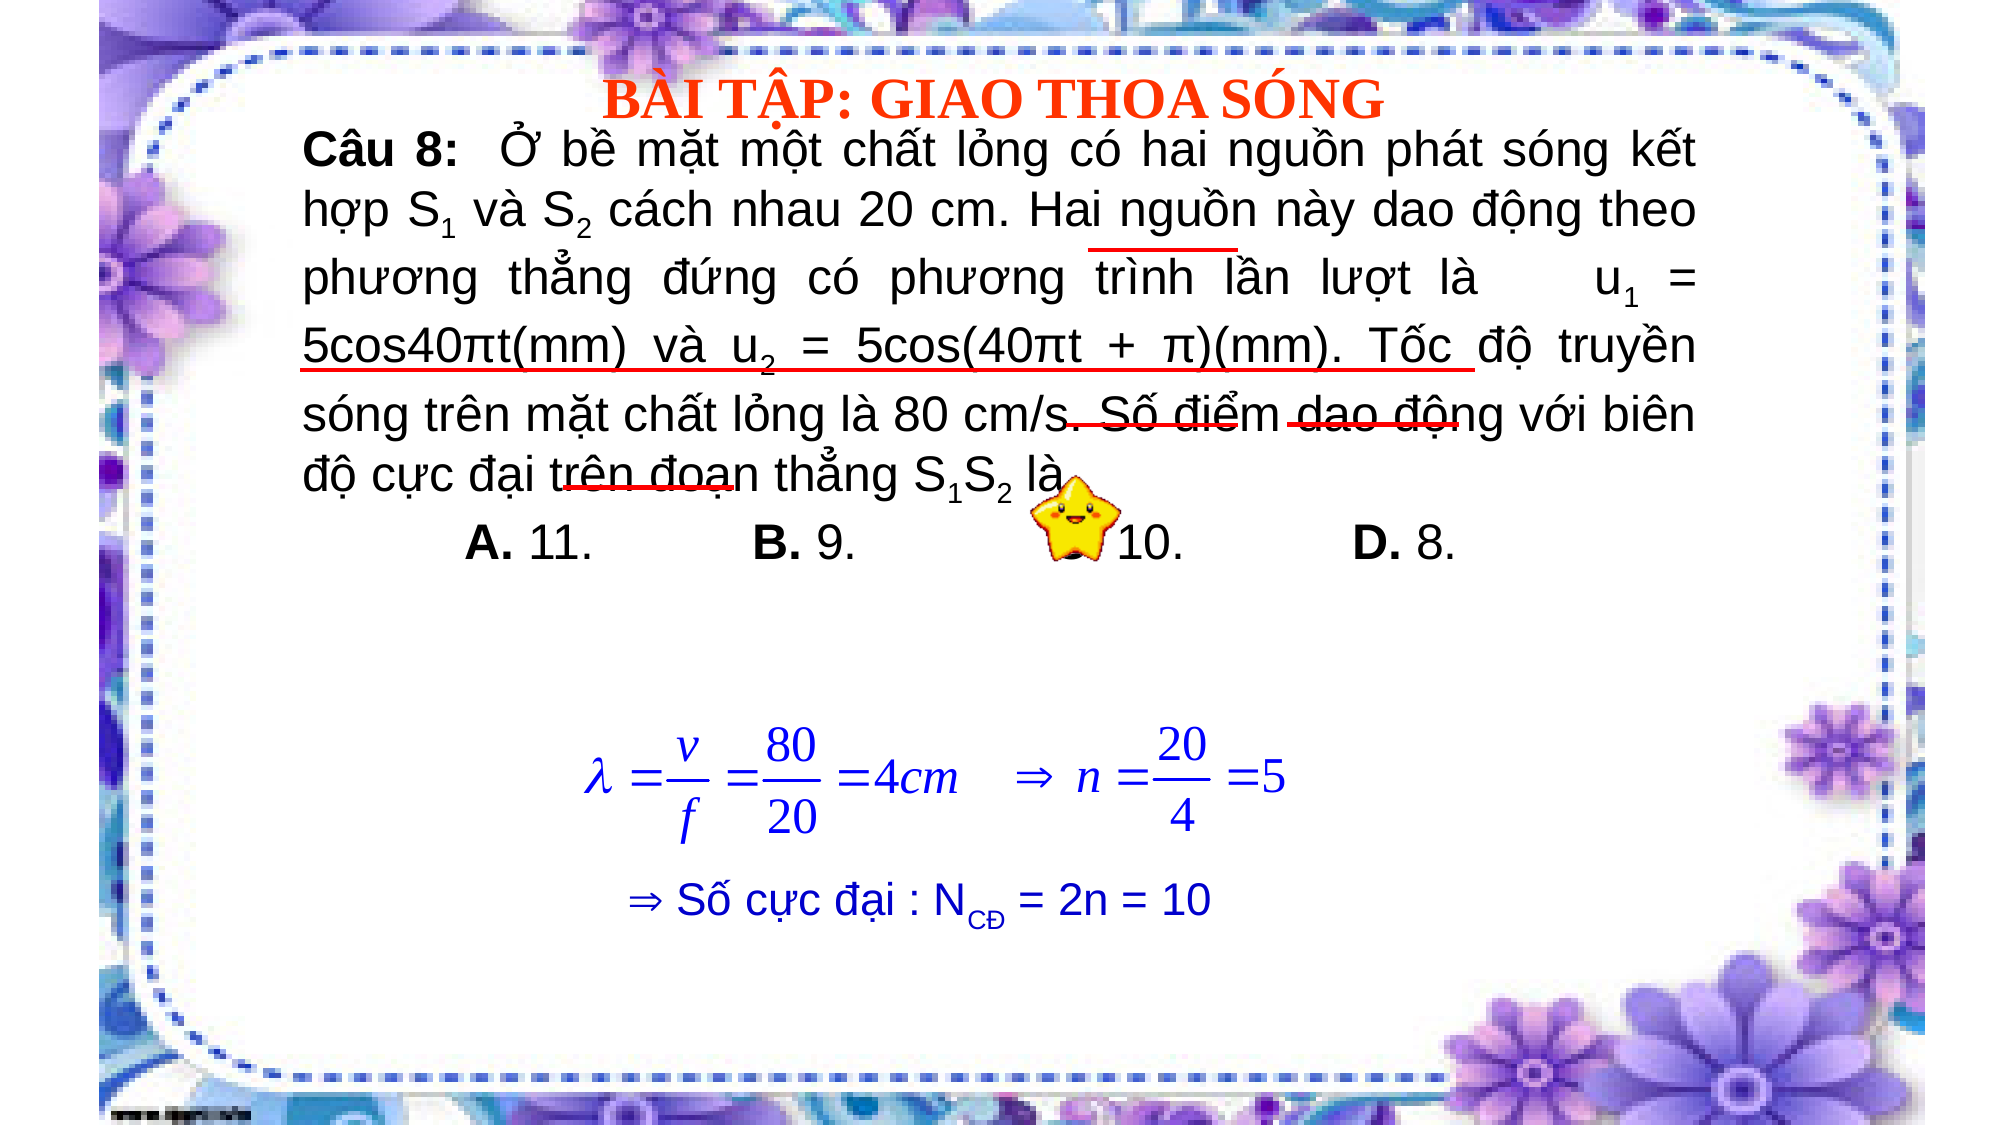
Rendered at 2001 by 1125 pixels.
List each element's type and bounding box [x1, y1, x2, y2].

picture [99, 0, 1926, 1125]
text_box [575, 712, 971, 854]
text_box [1007, 712, 1296, 843]
